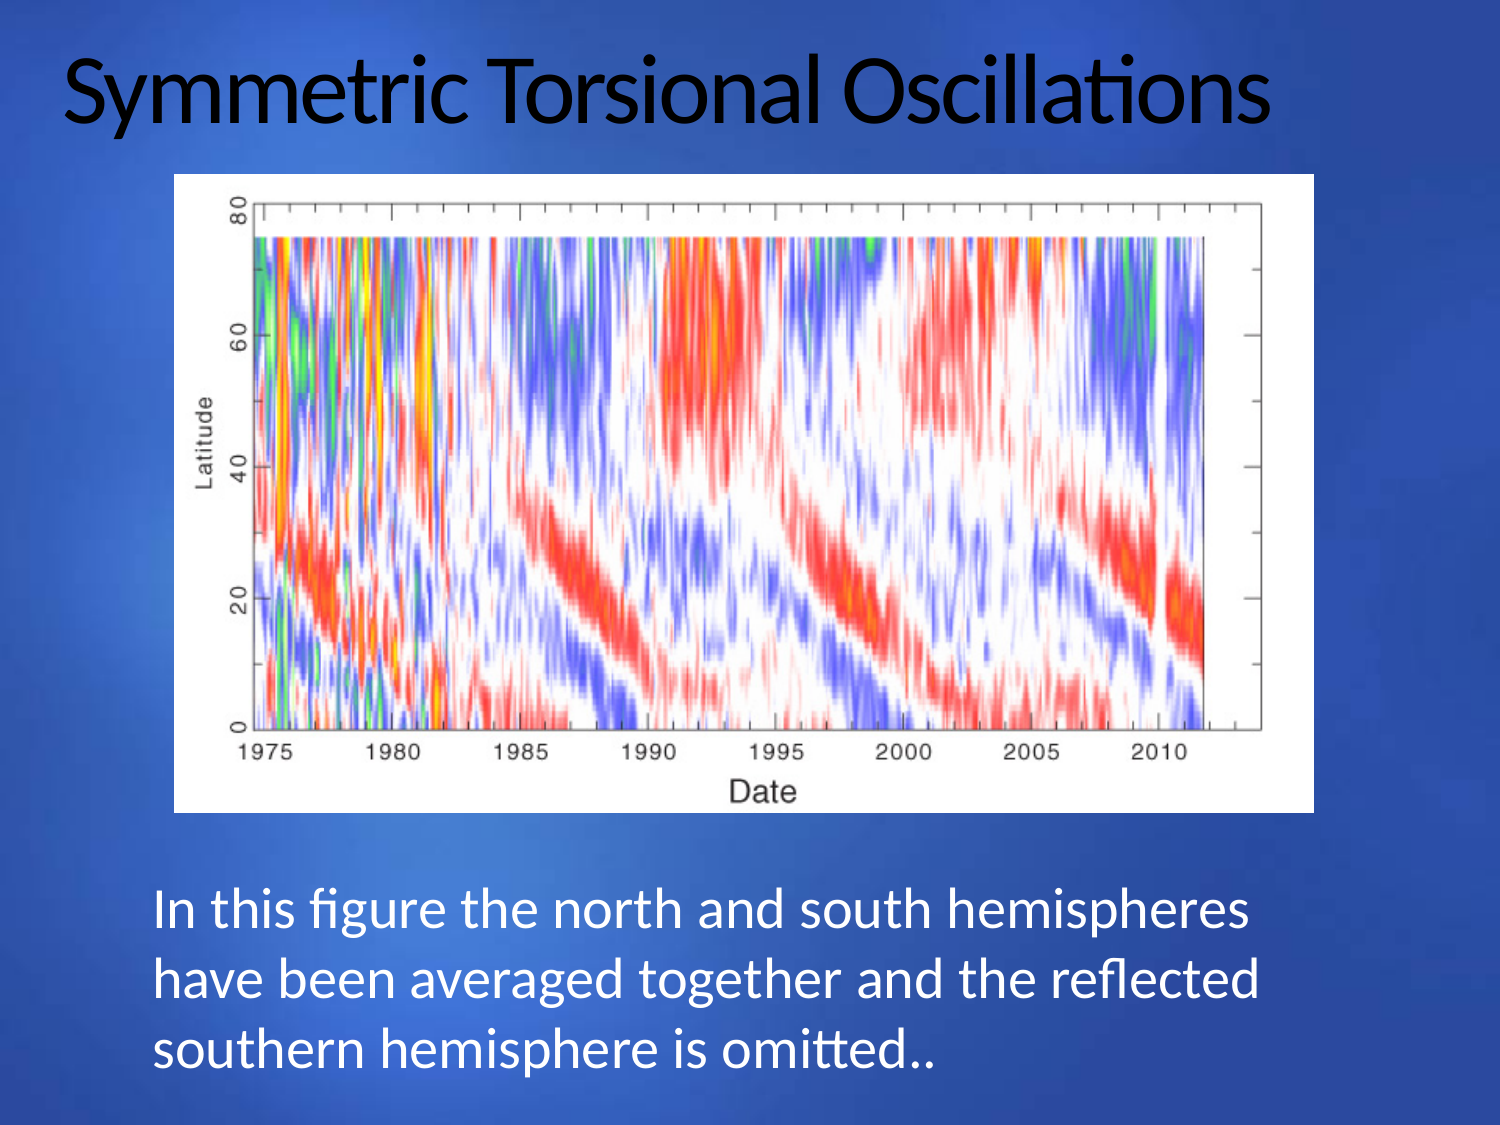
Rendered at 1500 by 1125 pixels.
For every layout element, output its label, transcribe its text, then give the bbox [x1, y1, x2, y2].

text_box In this figure the north and south hemispheres have been averaged together and the reflected southern hemisphere is omitted.. [137, 862, 1388, 1088]
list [174, 174, 1315, 813]
title Symmetric Torsional Oscillations [62, 37, 1438, 147]
picture [0, 0, 1500, 1125]
